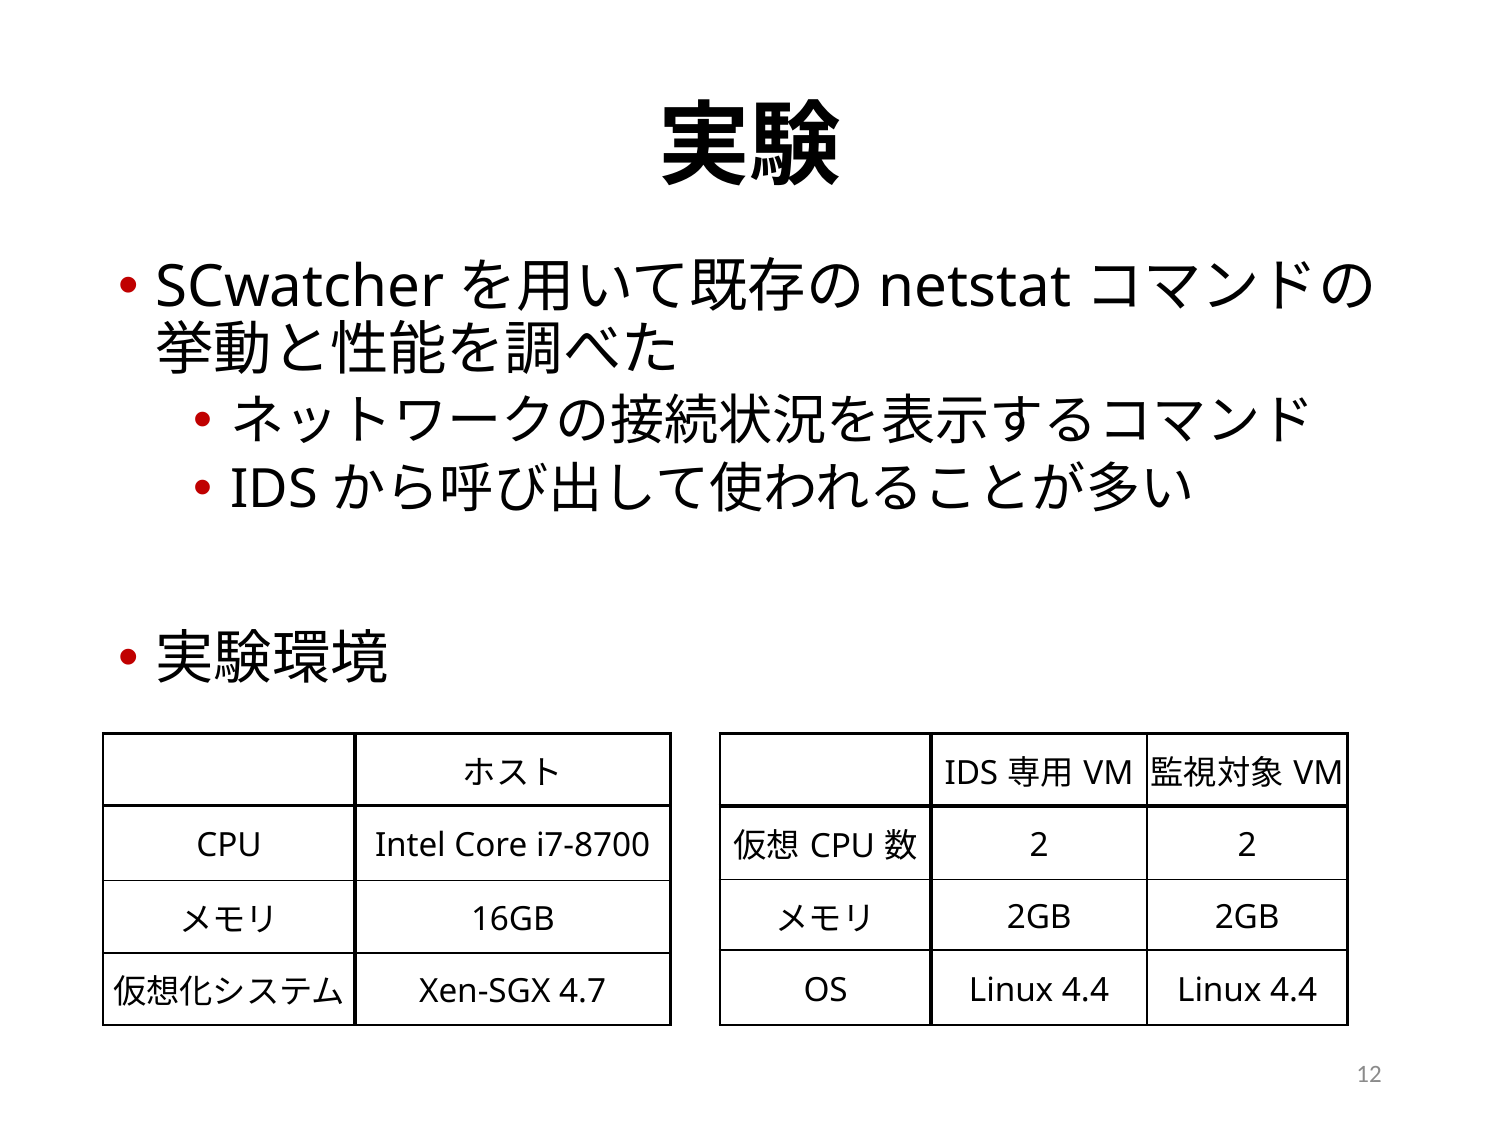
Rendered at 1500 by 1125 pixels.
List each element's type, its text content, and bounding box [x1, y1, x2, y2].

table_cell 2 [933, 808, 1146, 879]
table_cell CPU [104, 807, 353, 880]
table_header [721, 735, 929, 804]
table_cell OS [721, 951, 929, 1024]
table_header 監視対象VM [1148, 735, 1346, 804]
title 実験 [103, 59, 1397, 237]
table_cell Linux 4.4 [933, 951, 1146, 1024]
list SCwatcherを用いて既存のnetstatコマンドの挙動と性能を調べた ネットワークの接続状況を表示するコマンド IDSから呼び出して使われることが多い 実験環境 [103, 248, 1397, 1014]
table_cell メモリ [721, 880, 929, 949]
table_cell 2 [1148, 808, 1346, 879]
table_cell 仮想CPU数 [721, 808, 929, 879]
table_header IDS専用VM [933, 735, 1146, 804]
table_cell 2GB [933, 880, 1146, 949]
table_header ホスト [357, 735, 669, 804]
table_cell Linux 4.4 [1148, 951, 1346, 1024]
table_cell Xen-SGX 4.7 [357, 954, 669, 1024]
table_cell メモリ [104, 881, 353, 952]
table_cell 2GB [1148, 880, 1346, 949]
table_cell Intel Core i7-8700 [357, 807, 669, 880]
slide_number 12 [1059, 1042, 1397, 1103]
table_header [104, 735, 353, 804]
table_cell 16GB [357, 881, 669, 952]
table_cell 仮想化システム [104, 954, 353, 1024]
